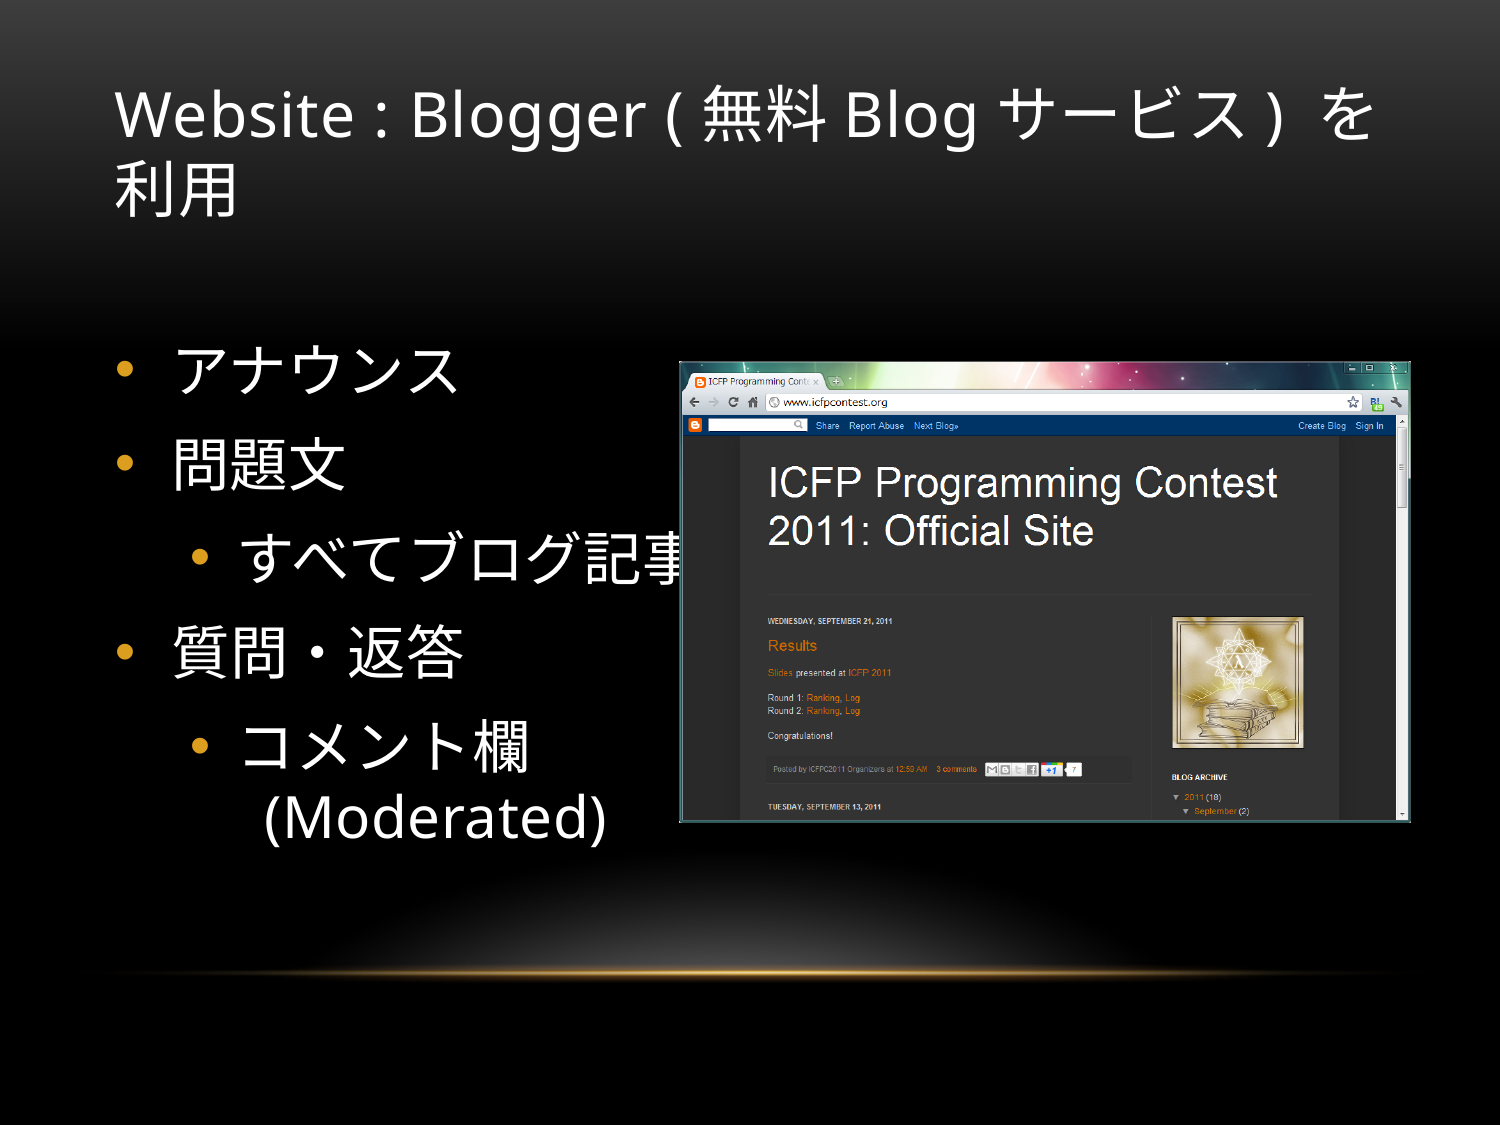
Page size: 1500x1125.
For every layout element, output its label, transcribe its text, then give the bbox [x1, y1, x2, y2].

picture [0, 0, 1500, 1125]
title Website : Blogger (無料Blogサービス) を利用 [99, 45, 1400, 233]
list アナウンス 問題文 すべてブログ記事 質問・返答 コメント欄 (Moderated) [99, 326, 1400, 917]
